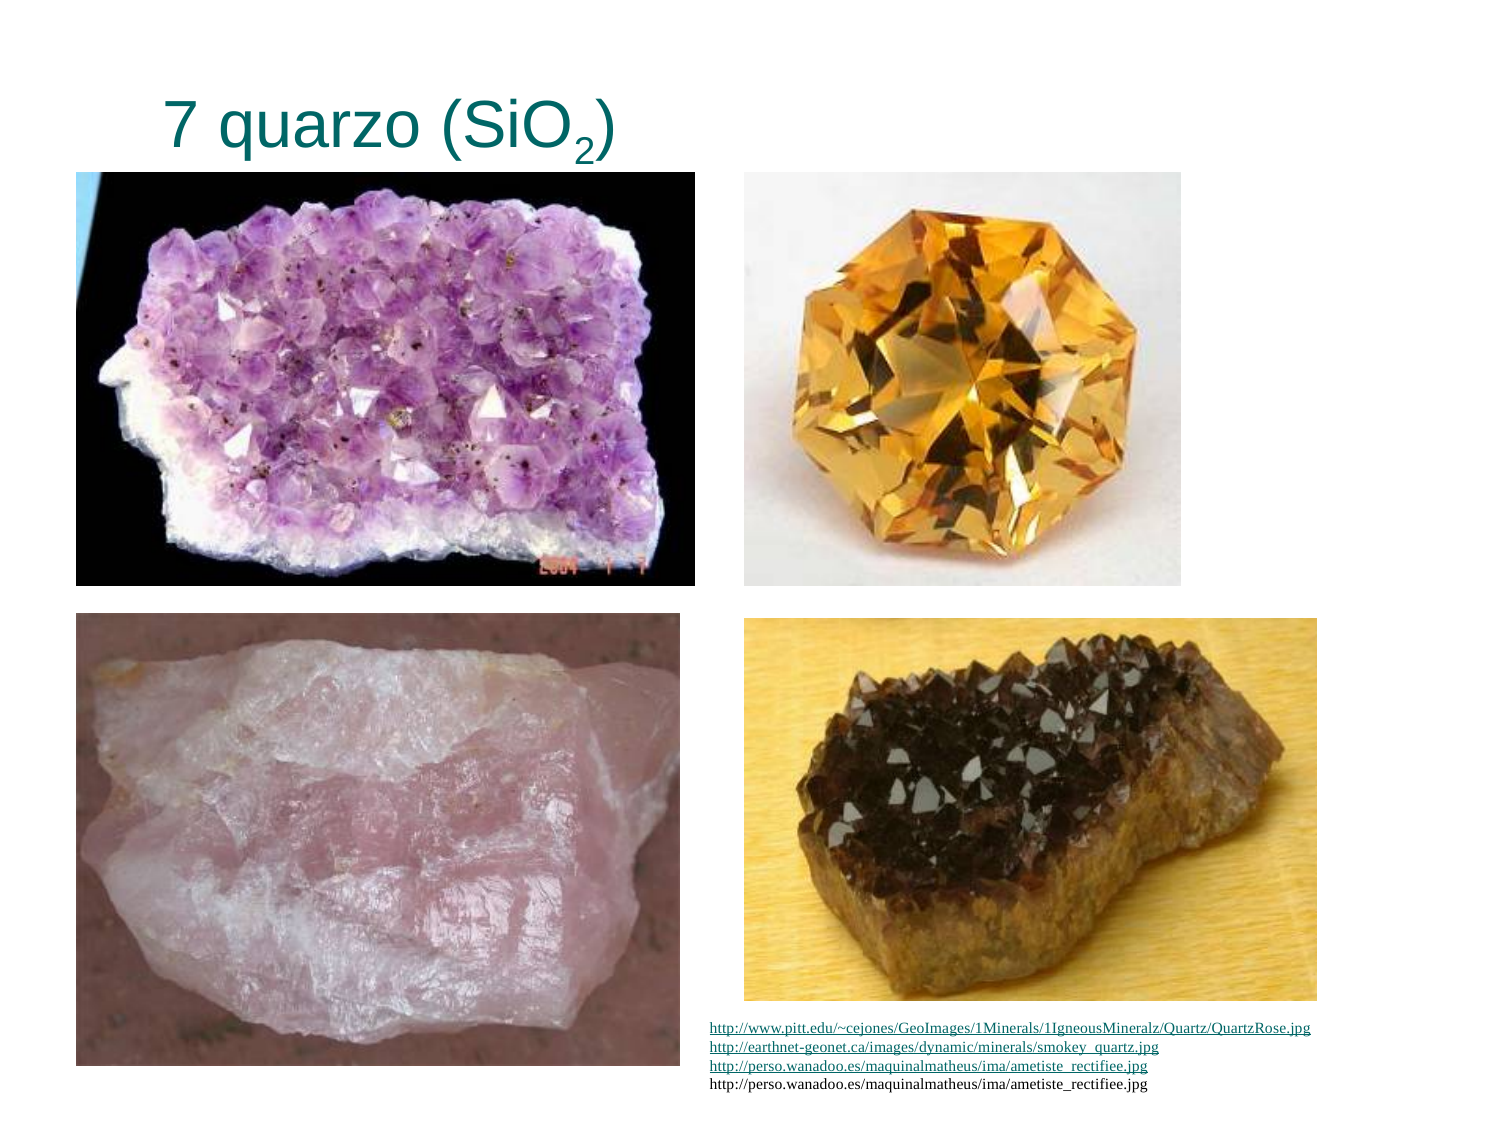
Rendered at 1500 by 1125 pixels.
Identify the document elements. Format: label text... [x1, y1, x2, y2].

text_box http://www.pitt.edu/~cejones/GeoImages/1Minerals/1IgneousMineralz/Quartz/QuartzRose.jpg http://earthnet-geonet.ca/images/dynamic/minerals/smokey_quartz.jpg http://perso.wanadoo.es/maquinalmatheus/ima/ametiste_rectifiee.jpg http://perso.wanadoo.es/maquinalmatheus/ima/ametiste_rectifiee.jpg [694, 1010, 1500, 1119]
picture [76, 613, 680, 1066]
picture [744, 618, 1317, 1001]
picture [744, 172, 1181, 586]
picture [76, 172, 695, 586]
title 7 quarzo (SiO2) [147, 38, 1161, 180]
